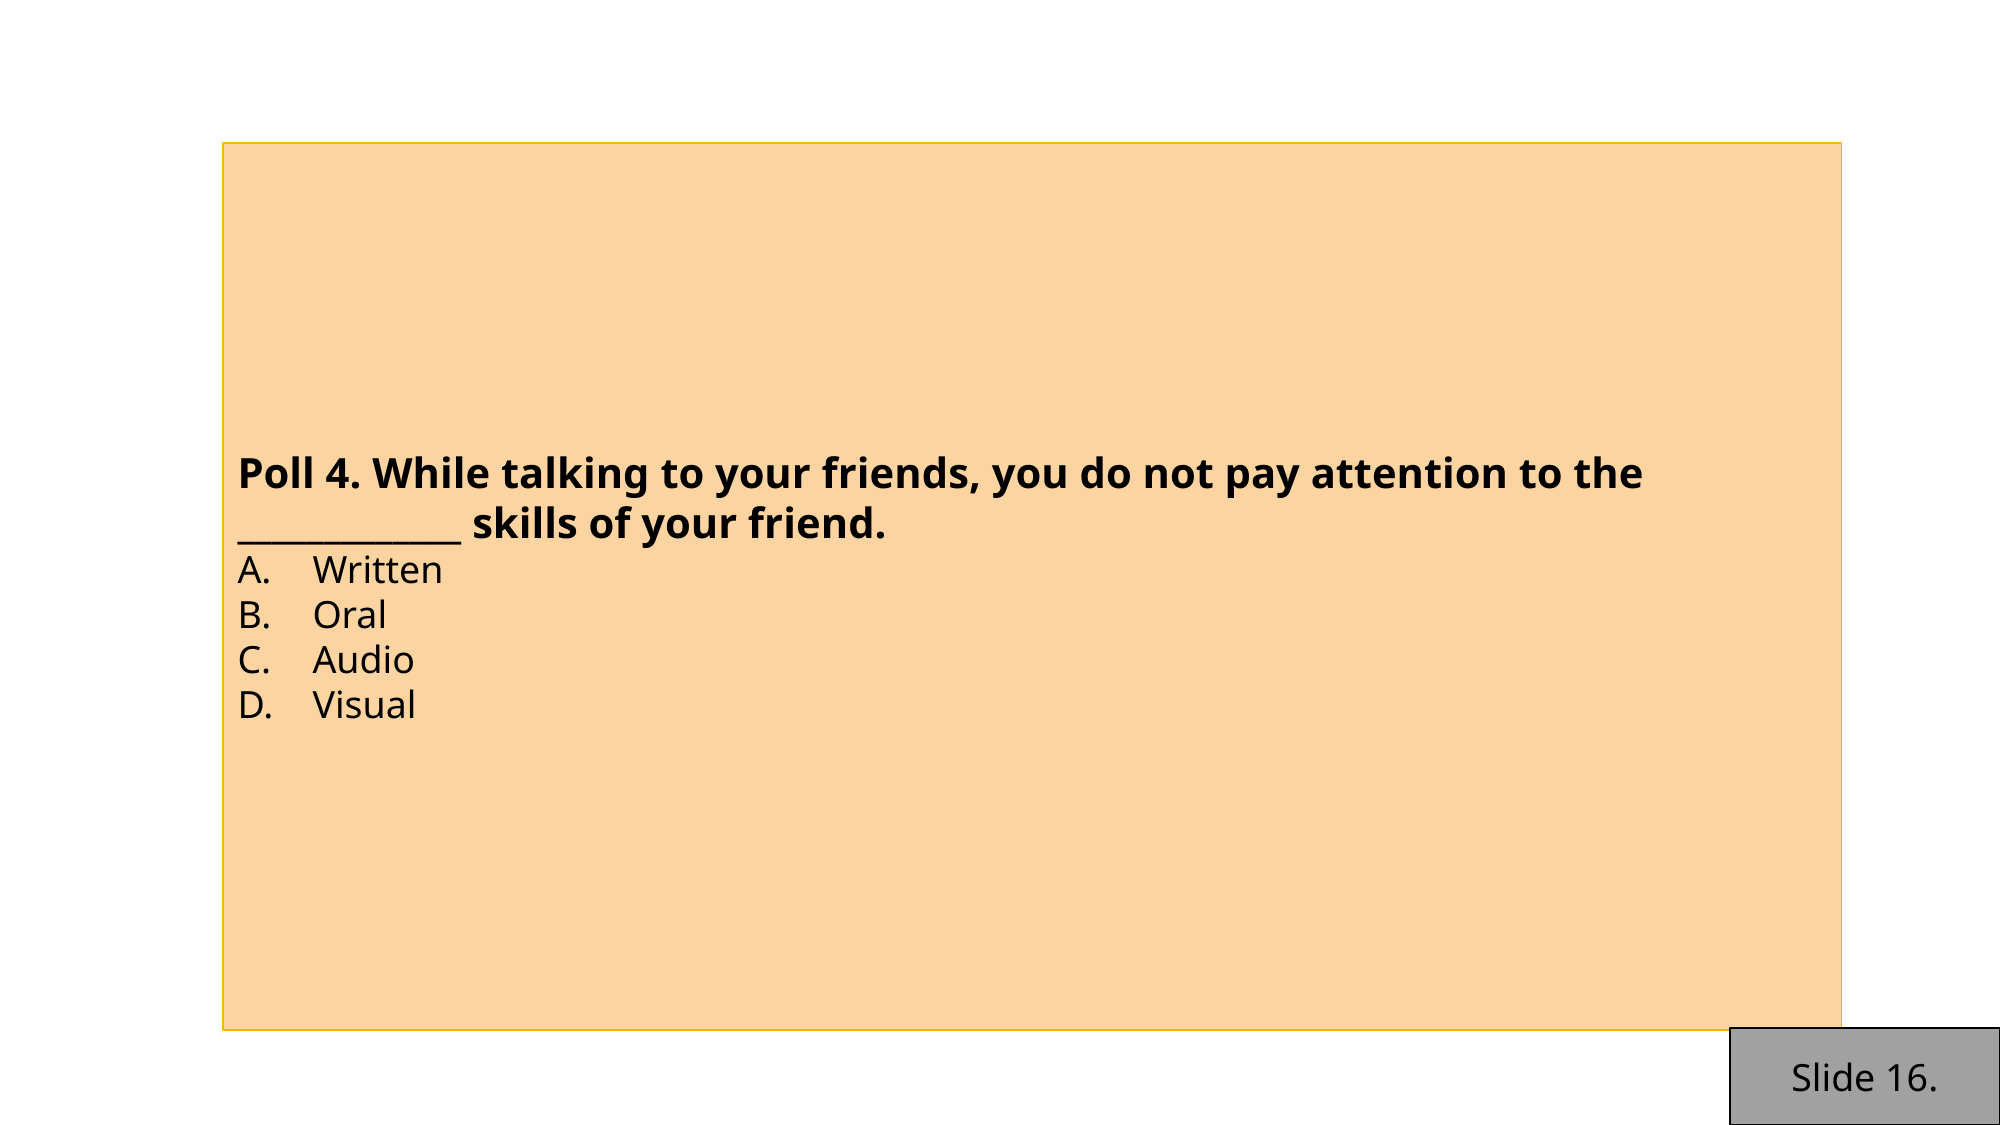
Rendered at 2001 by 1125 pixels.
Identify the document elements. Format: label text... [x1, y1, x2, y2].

text_box Poll 4. While talking to your friends, you do not pay attention to the _____________ skills of your friend. Written Oral Audio Visual [222, 142, 1842, 1031]
text_box Slide 16. [1729, 1027, 2000, 1125]
